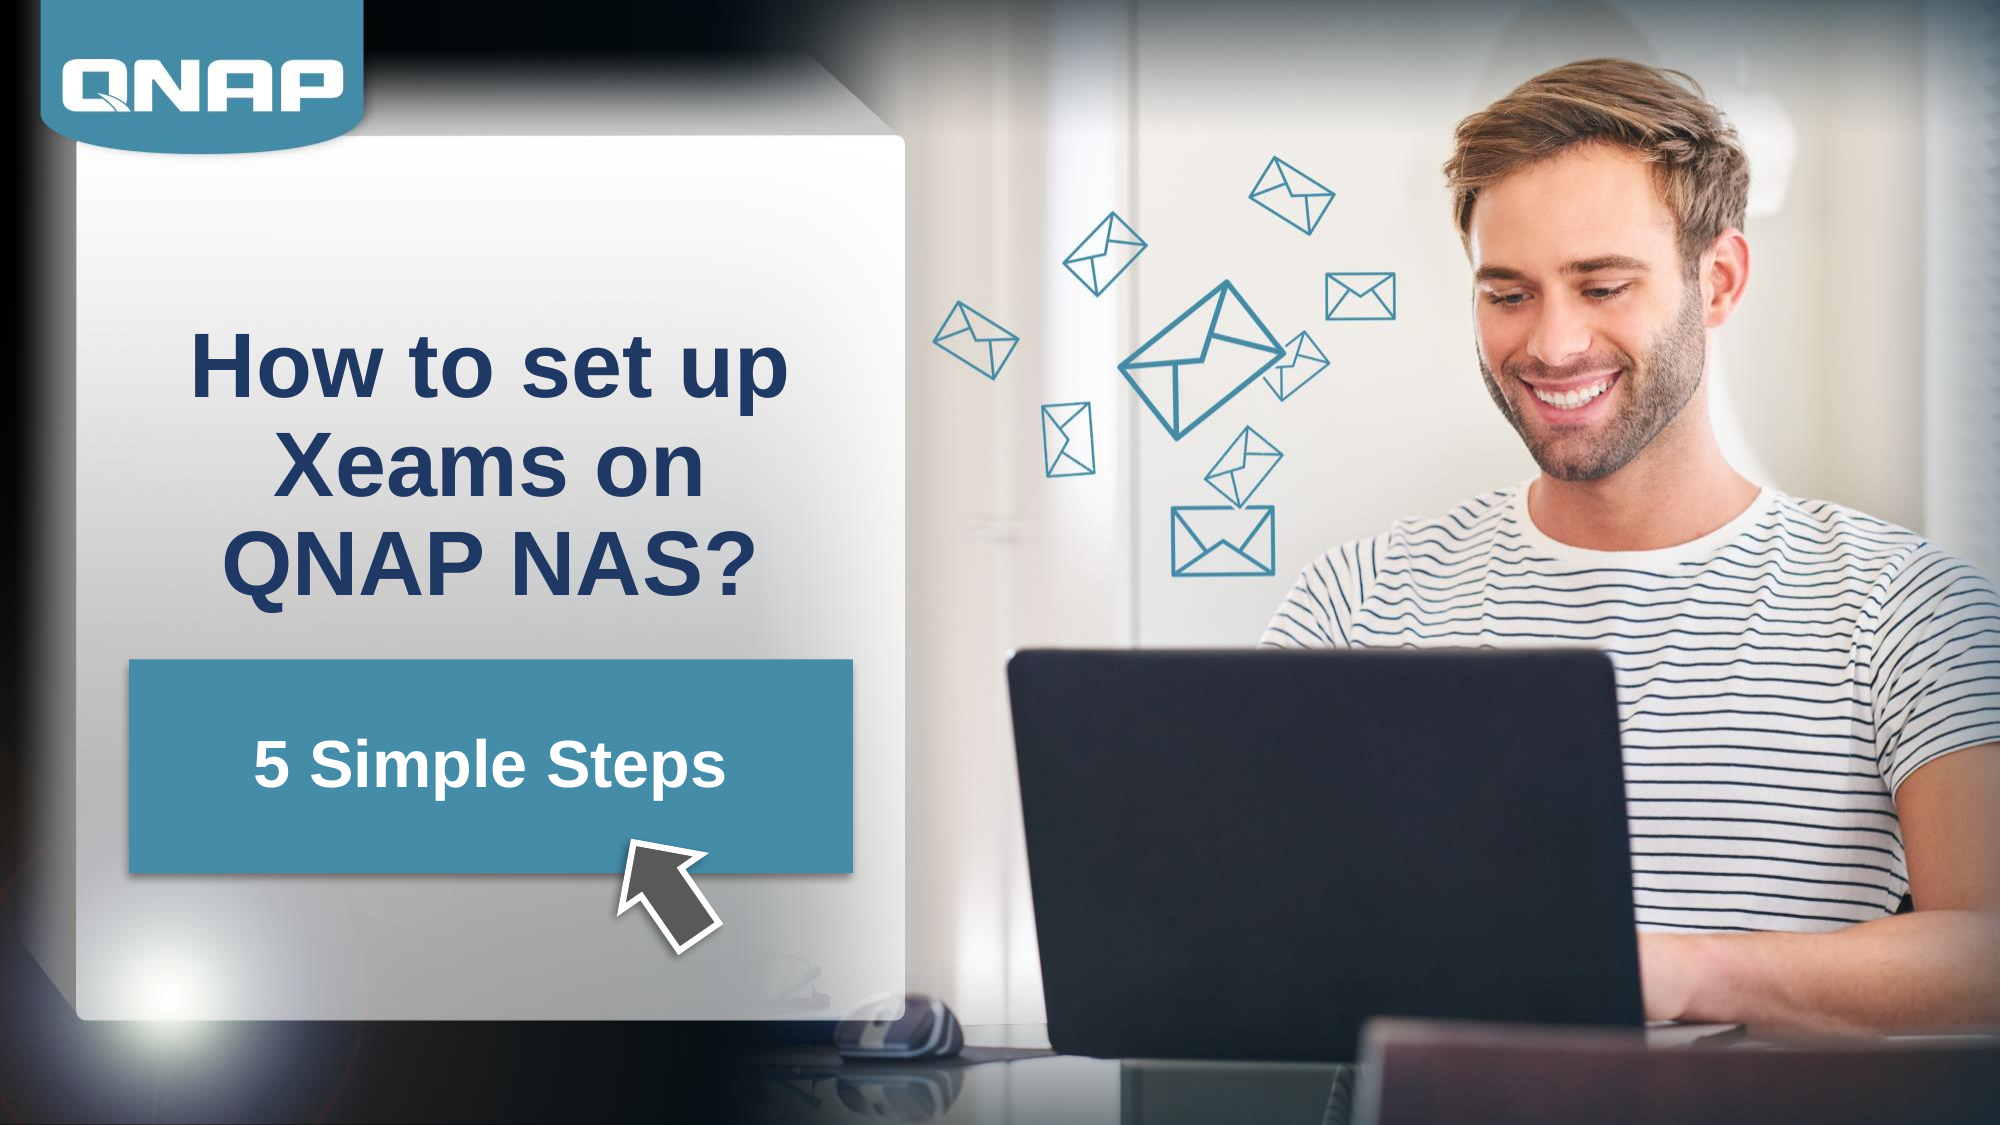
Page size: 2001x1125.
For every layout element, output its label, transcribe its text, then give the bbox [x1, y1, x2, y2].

picture [0, 0, 2000, 1125]
text_box [619, 841, 721, 953]
title How to set up Xeams on QNAP NAS? [128, 184, 853, 660]
subtitle 5 Simple Steps [129, 659, 853, 874]
